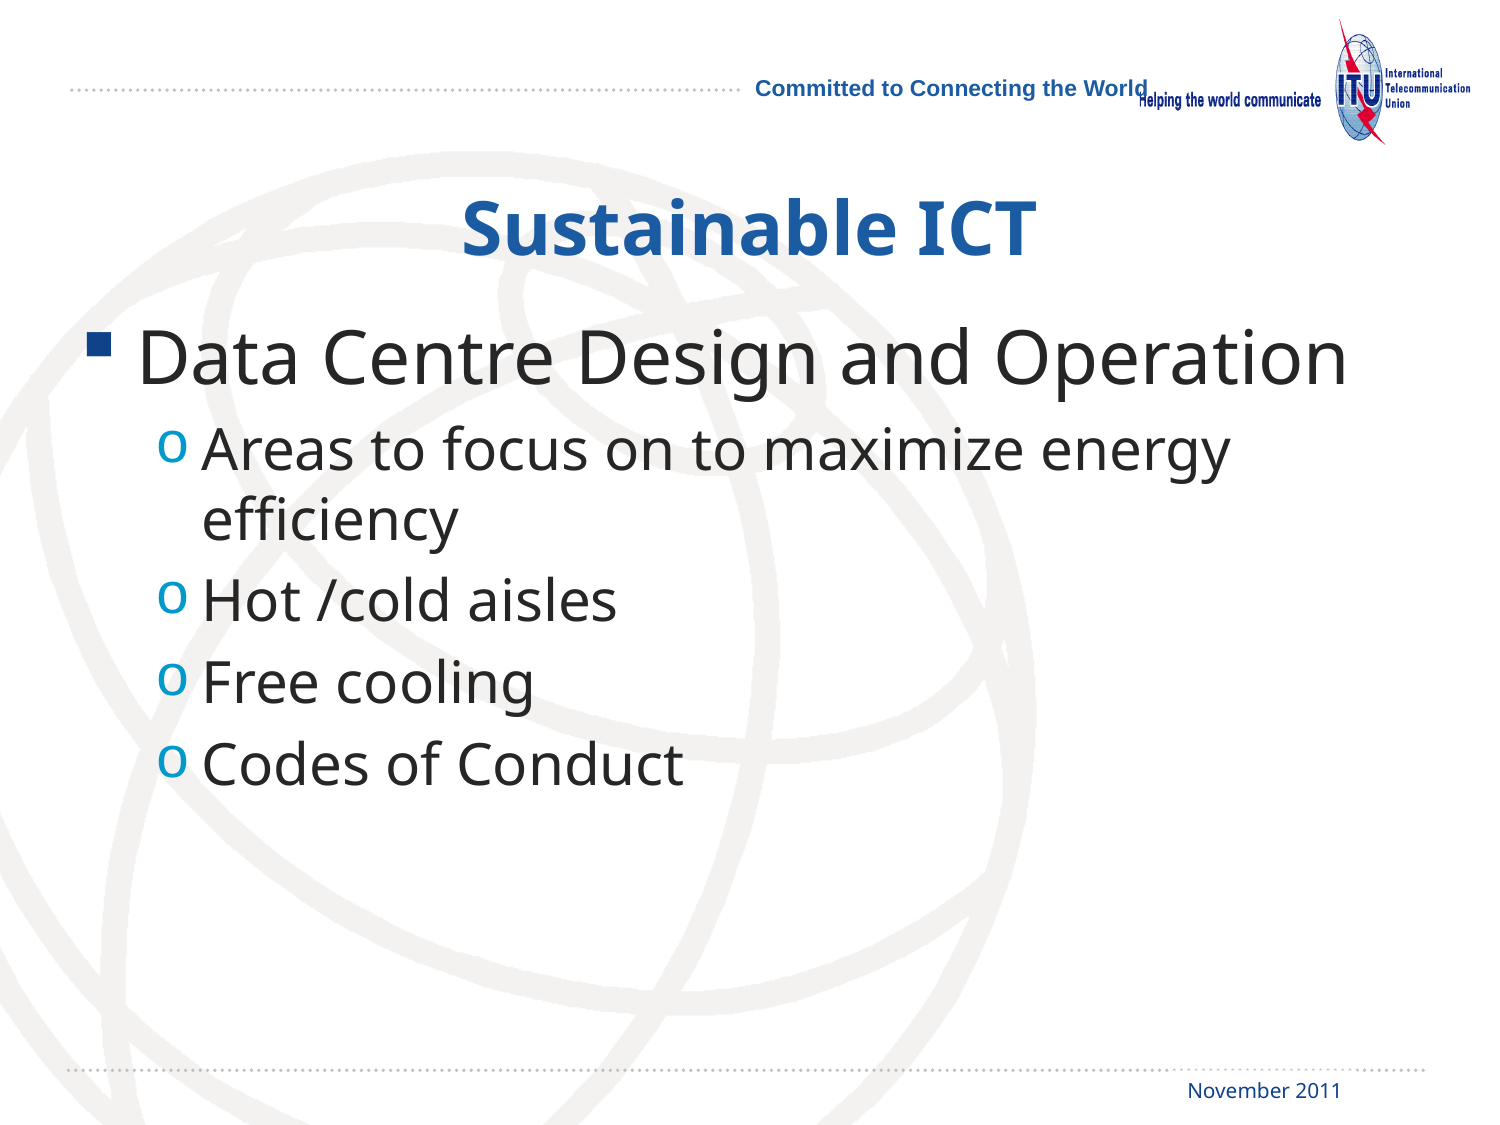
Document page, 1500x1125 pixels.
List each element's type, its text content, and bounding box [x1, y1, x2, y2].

title Sustainable ICT [112, 172, 1388, 279]
picture [0, 132, 1061, 1125]
list Data Centre Design and Operation Areas to focus on to maximize energy efficiency Hot /cold aisles Free cooling Codes of Conduct [64, 302, 1471, 1025]
